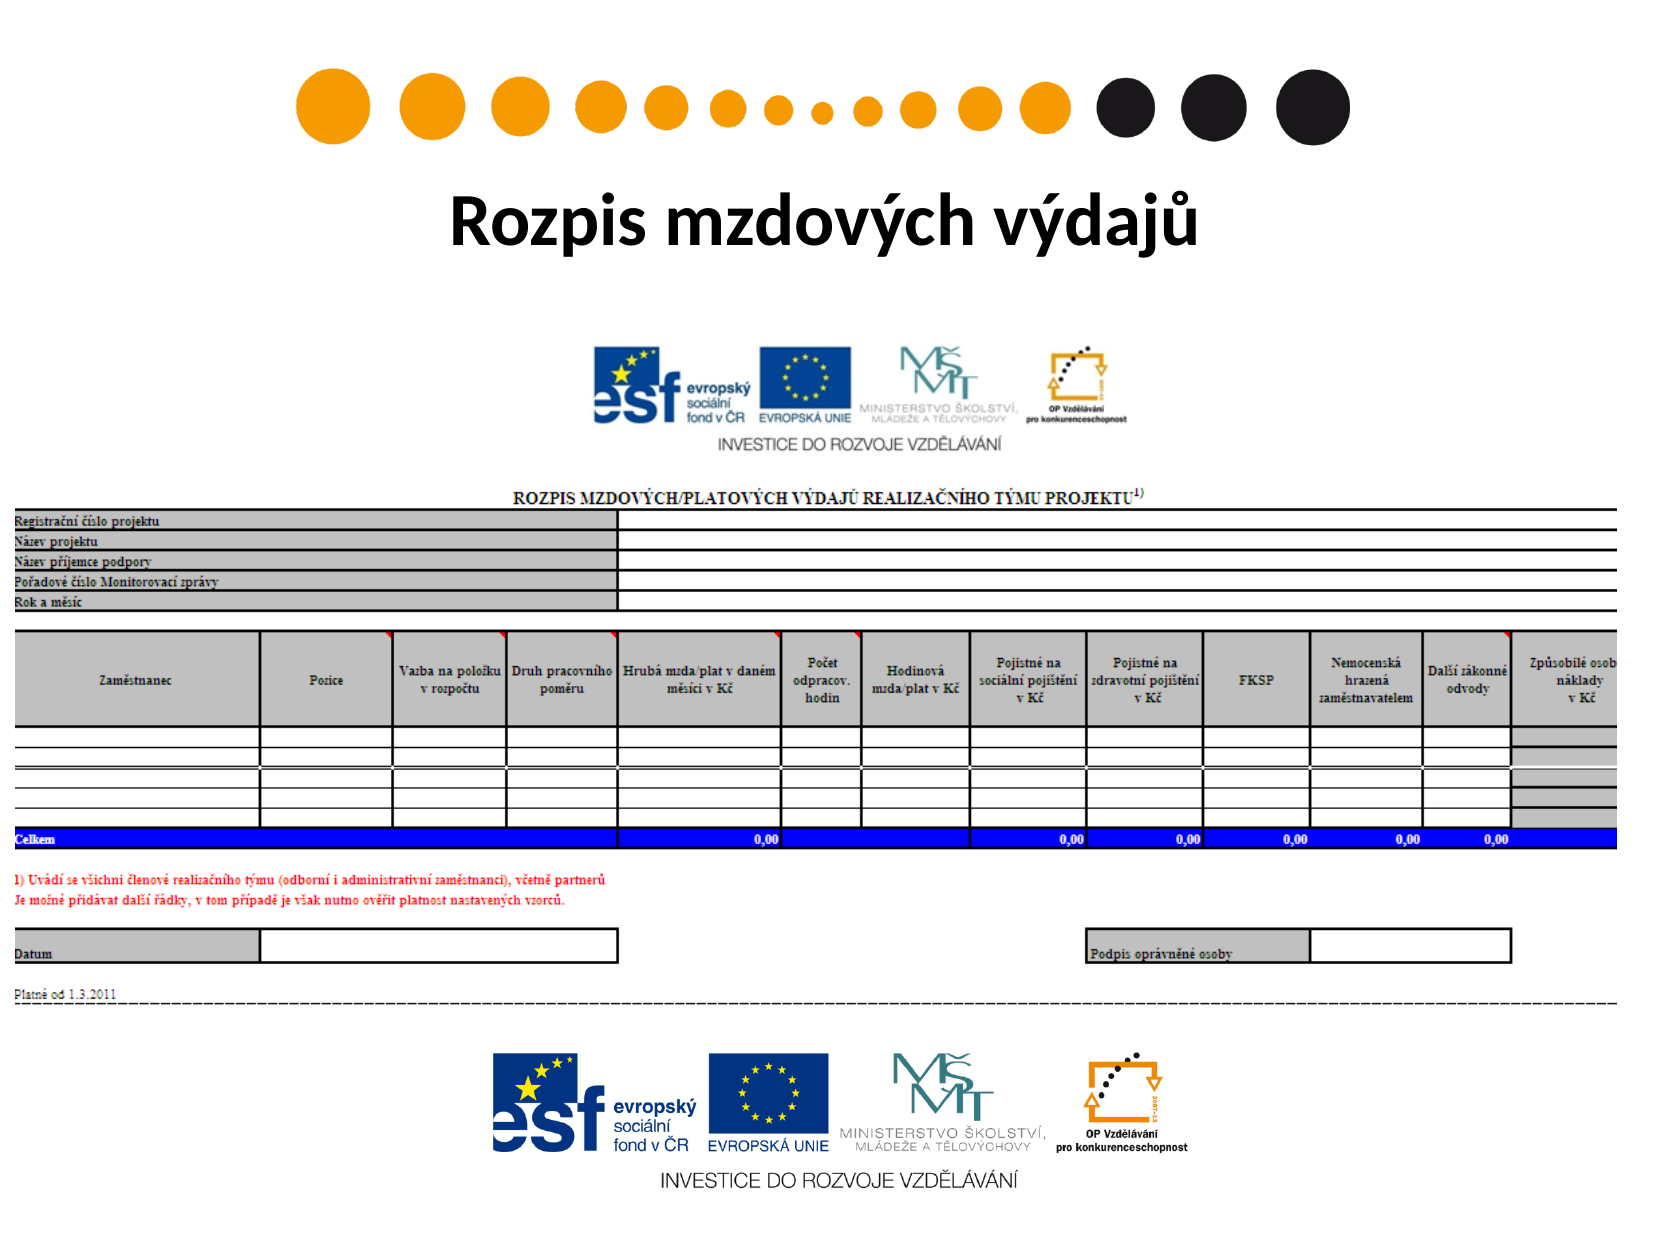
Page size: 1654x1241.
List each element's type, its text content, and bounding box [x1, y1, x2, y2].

picture [292, 65, 1352, 149]
picture [491, 1050, 1192, 1189]
text_box Rozpis mzdových výdajů [112, 162, 1539, 314]
picture [15, 317, 1617, 1022]
